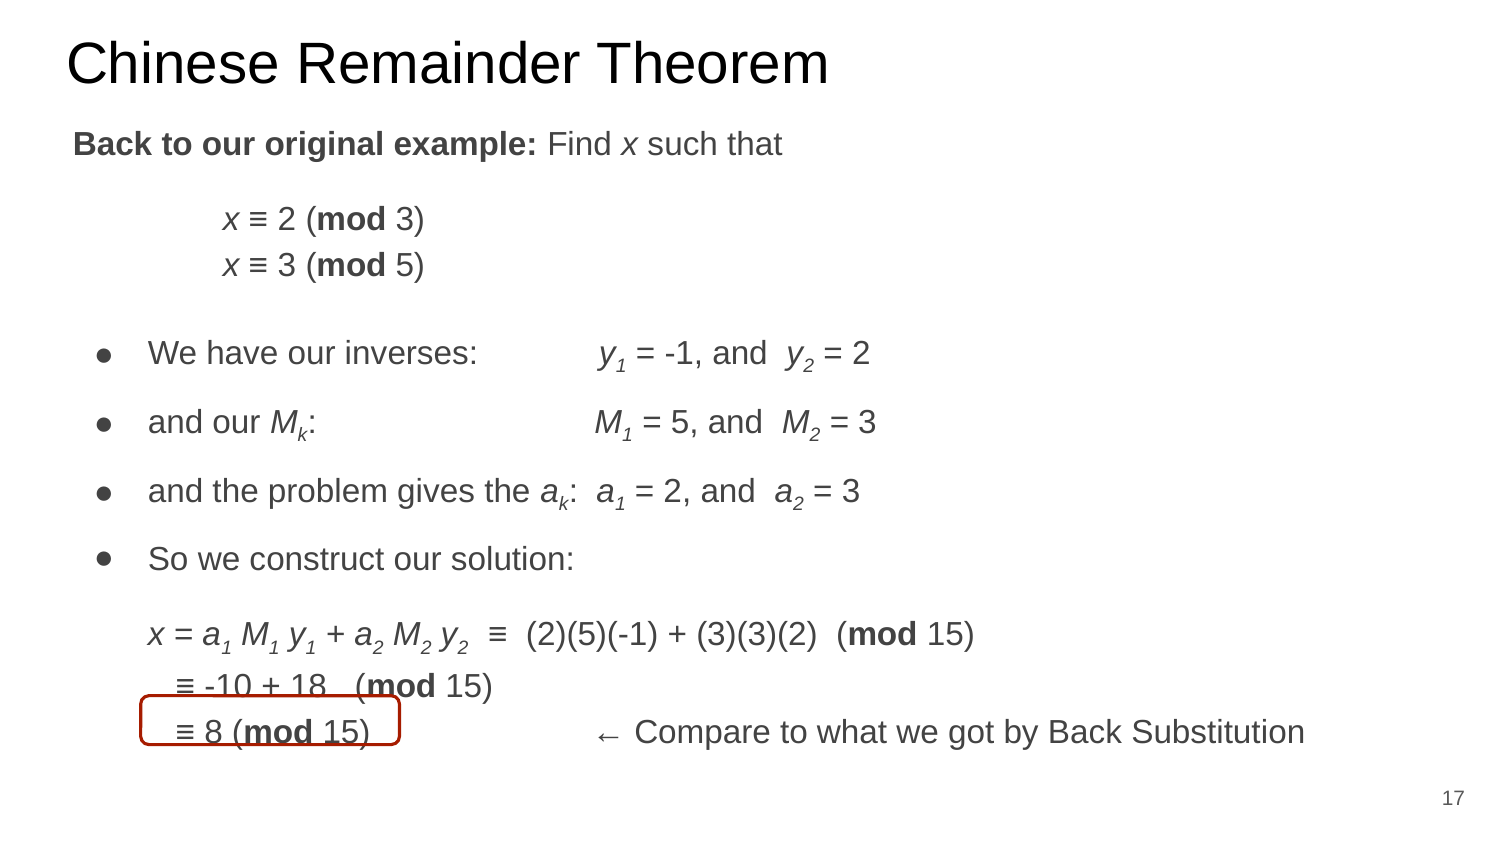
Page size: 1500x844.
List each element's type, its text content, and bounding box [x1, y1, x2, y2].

list Back to our original example: Find x such that x ≡ 2 (mod 3) x ≡ 3 (mod 5) We have our inverses: y1 = -1, and y2 = 2 and our Mk: M1 = 5, and M2 = 3 and the problem gives the ak: a1 = 2, and a2 = 3 So we construct our solution: x = a1 M1 y1 + a2 M2 y2 ≡ (2)(5)(-1) + (3)(3)(2) (mod 15) ≡ -10 + 18 (mod 15) ≡ 8 (mod 15) ← Compare to what we got by Back Substitution [57, 101, 1480, 823]
title Chinese Remainder Theorem [51, 10, 1449, 105]
text_box [140, 695, 400, 745]
slide_number 17 [1389, 764, 1480, 830]
